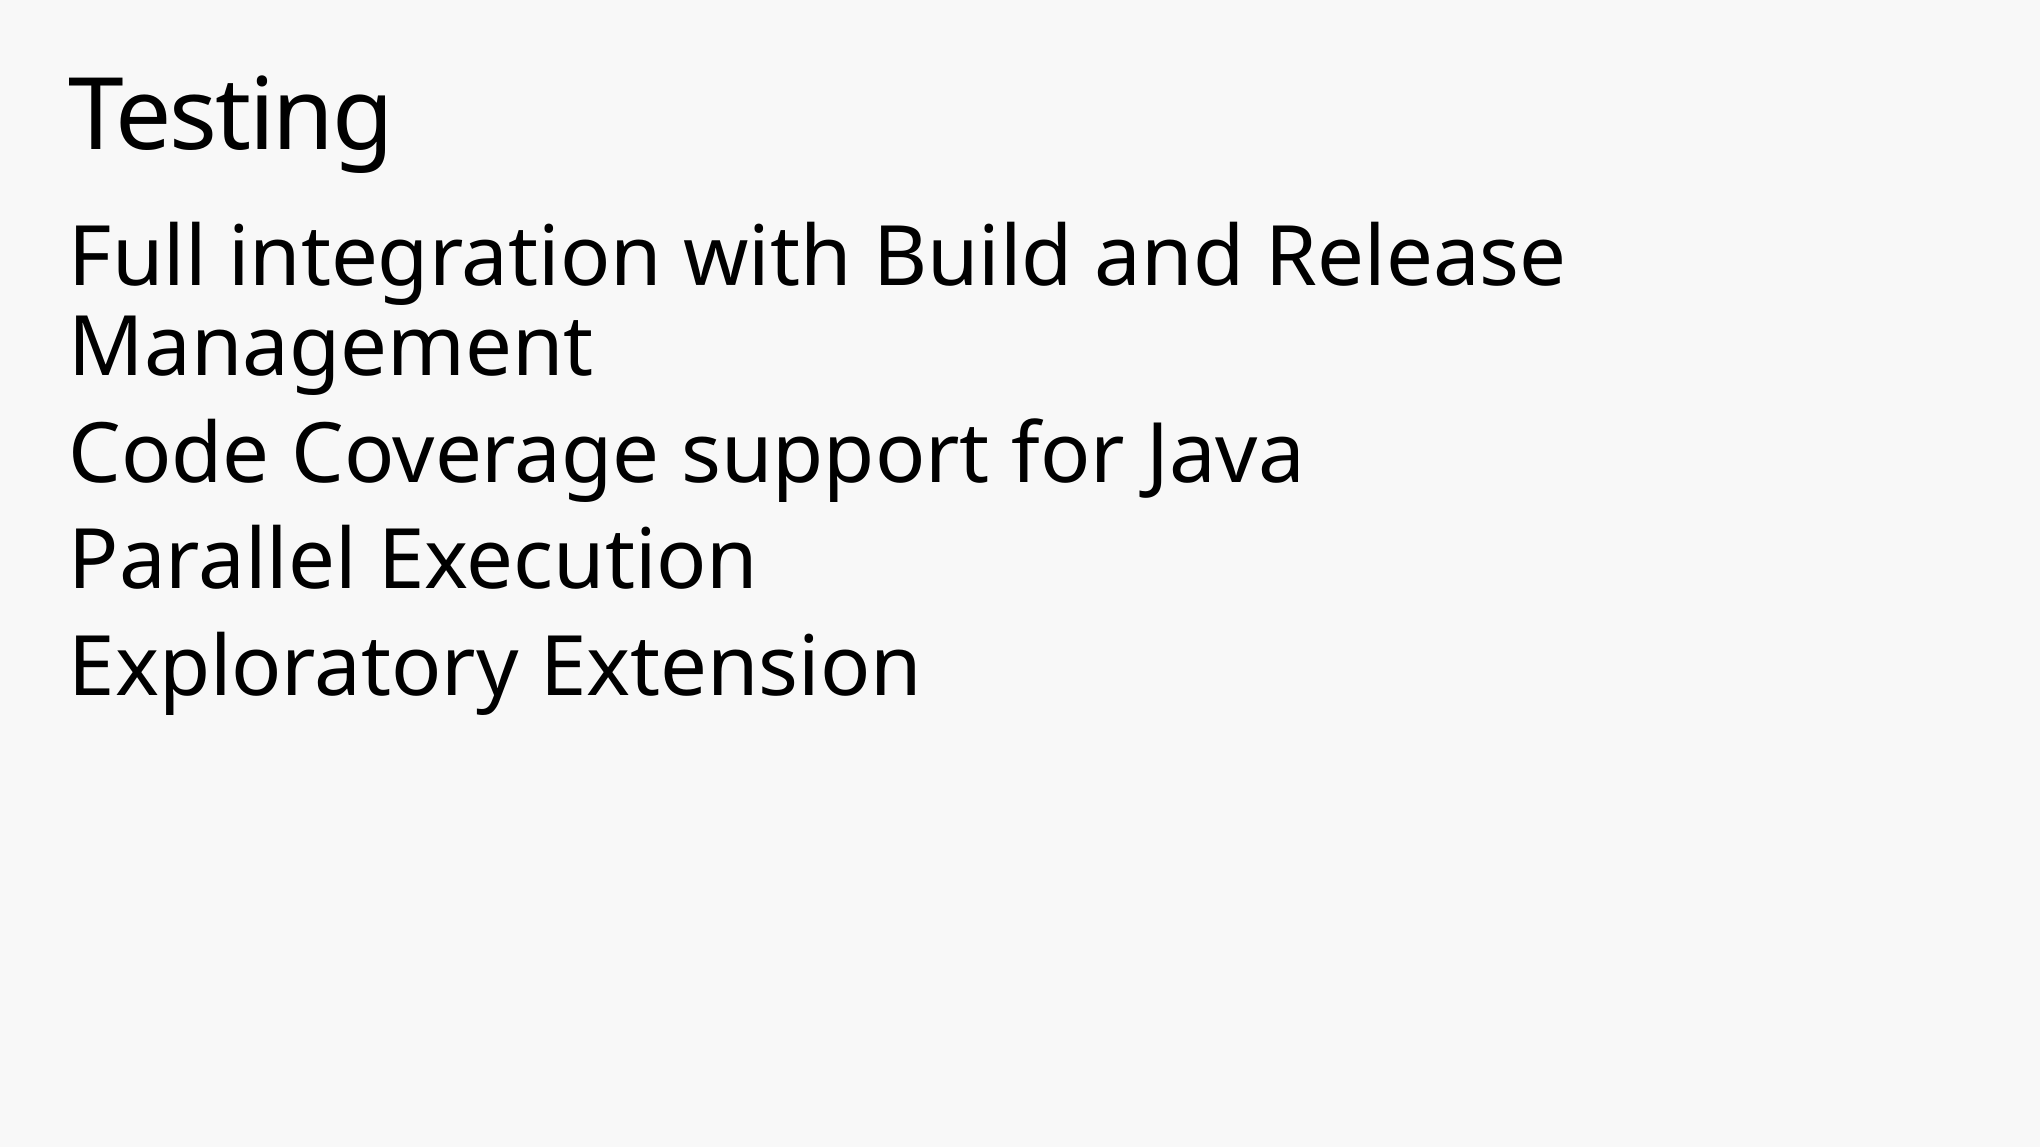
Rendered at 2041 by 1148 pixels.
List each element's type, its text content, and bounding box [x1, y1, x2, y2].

title Testing [45, 48, 1996, 198]
list Full integration with Build and Release Management Code Coverage support for Java Parallel Execution Exploratory Extension [45, 198, 1996, 880]
